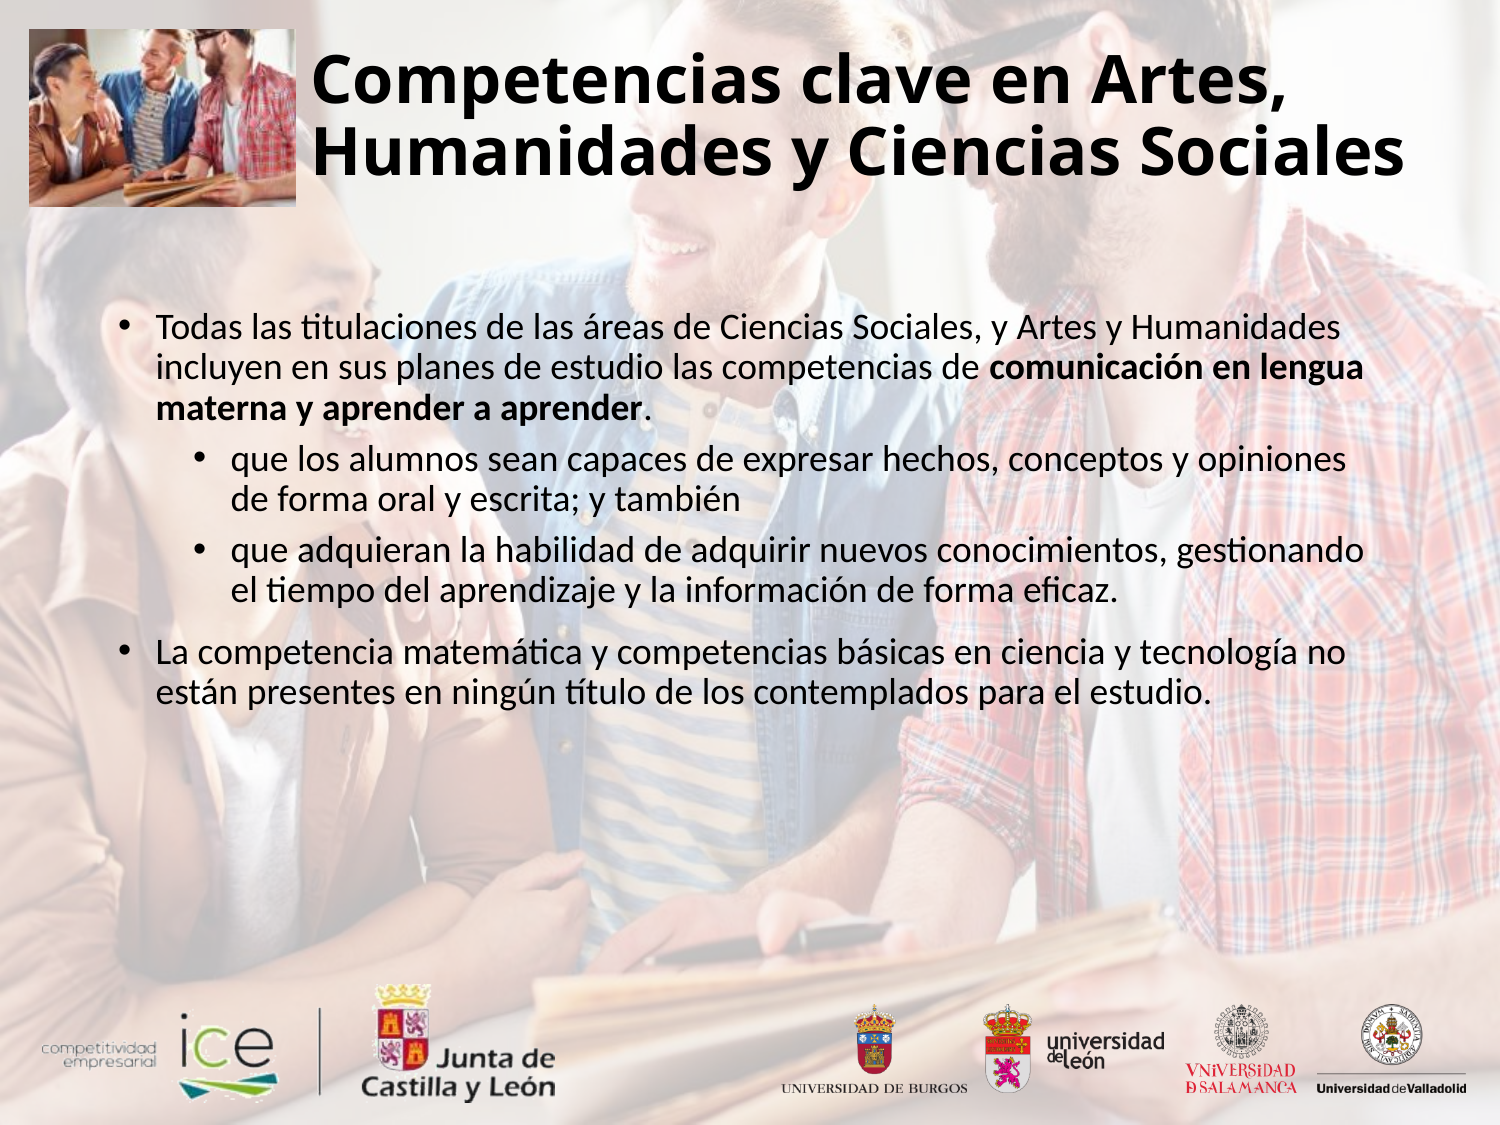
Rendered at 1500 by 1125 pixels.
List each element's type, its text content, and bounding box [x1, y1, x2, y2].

picture [781, 1004, 967, 1093]
picture [1185, 1004, 1297, 1093]
list Todas las titulaciones de las áreas de Ciencias Sociales, y Artes y Humanidades incluyen en sus planes de estudio las competencias de comunicación en lengua materna y aprender a aprender. que los alumnos sean capaces de expresar hechos, conceptos y opiniones de forma oral y escrita; y también que adquieran la habilidad de adquirir nuevos conocimientos, gestionando el tiempo del aprendizaje y la información de forma eficaz. La competencia matemática y competencias básicas en ciencia y tecnología no están presentes en ningún título de los contemplados para el estudio. [103, 299, 1409, 968]
picture [29, 29, 296, 207]
picture [42, 984, 555, 1103]
picture [983, 1004, 1164, 1093]
picture [1317, 1004, 1466, 1093]
title Competencias clave en Artes, Humanidades y Ciencias Sociales [296, 36, 1453, 200]
